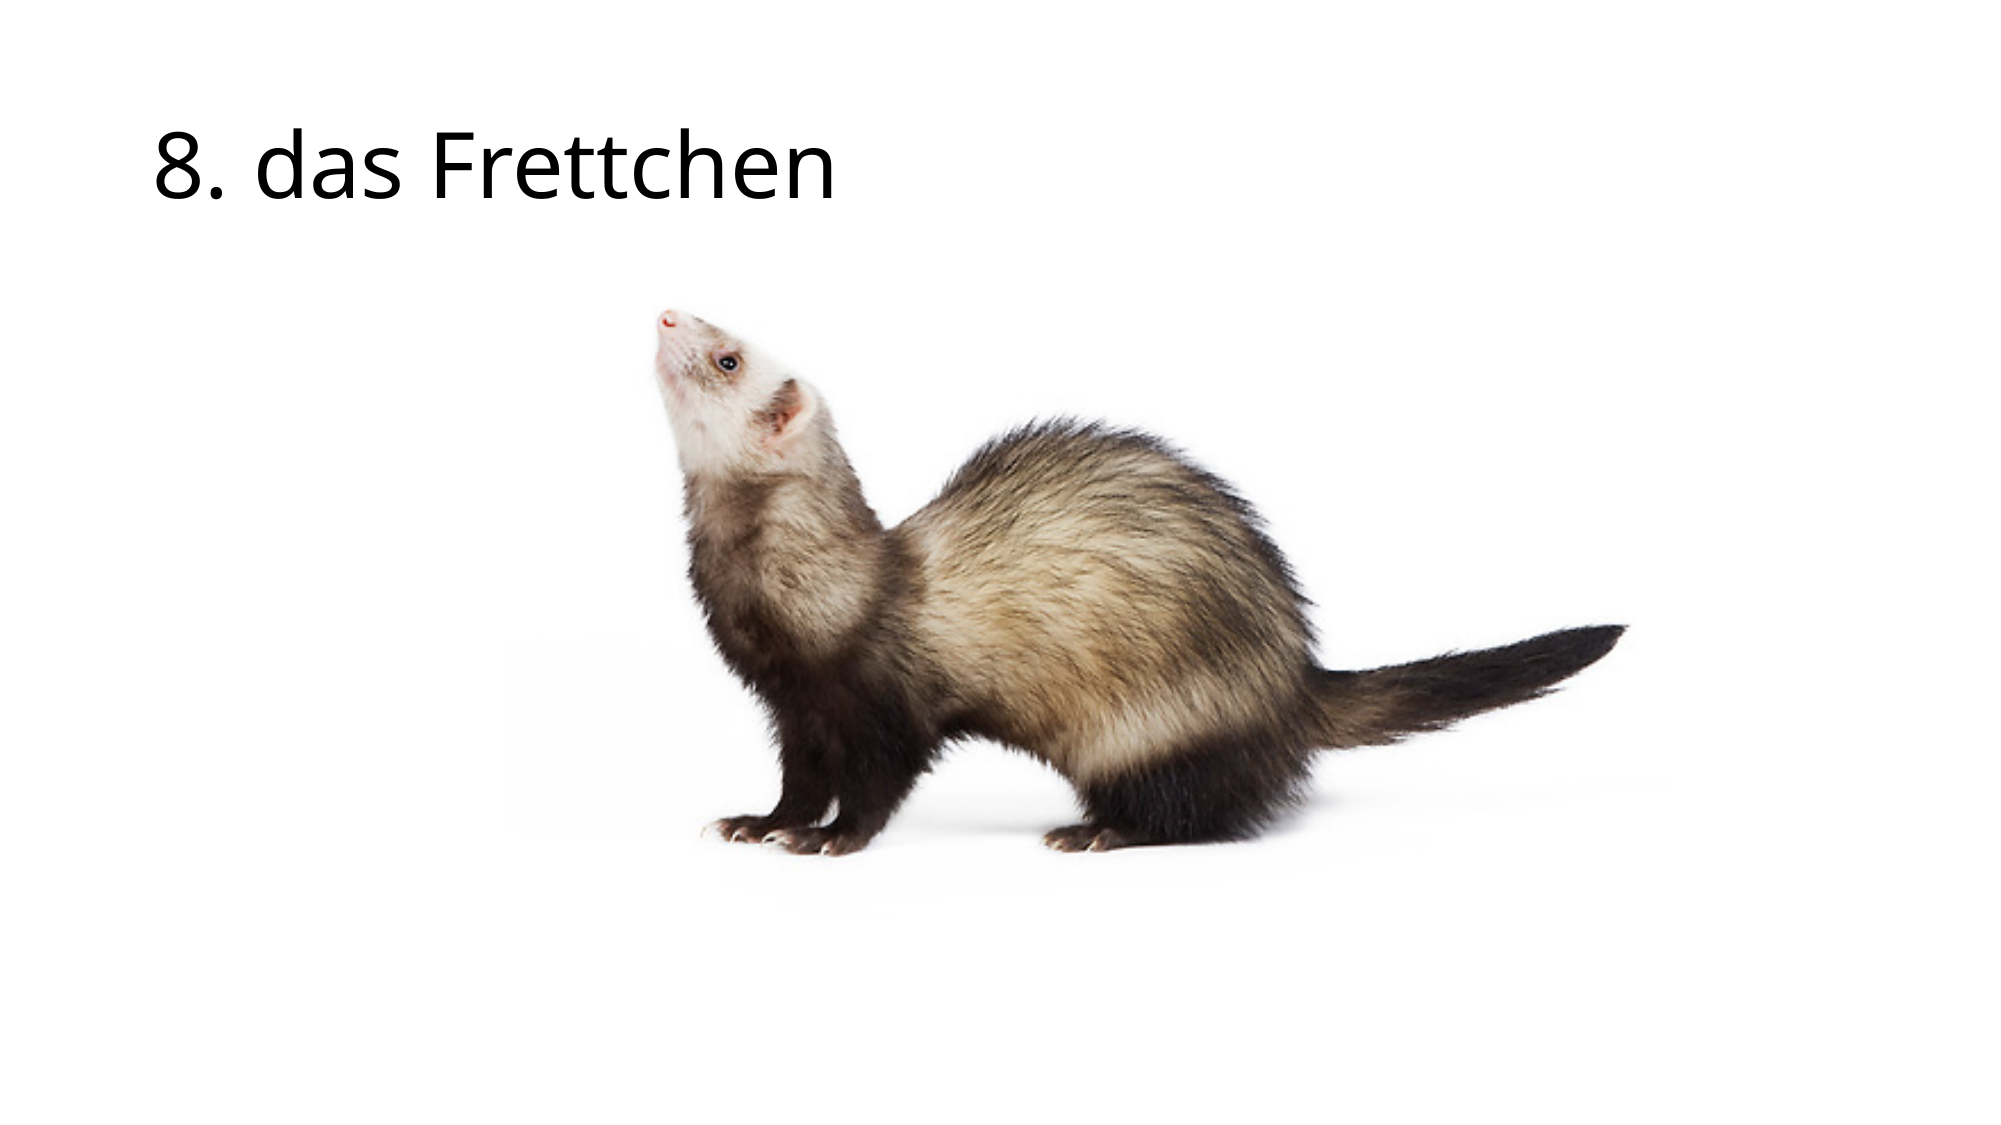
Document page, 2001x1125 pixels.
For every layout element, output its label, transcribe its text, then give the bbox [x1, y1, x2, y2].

title 8. das Frettchen [137, 59, 1863, 278]
picture [508, 143, 1668, 917]
